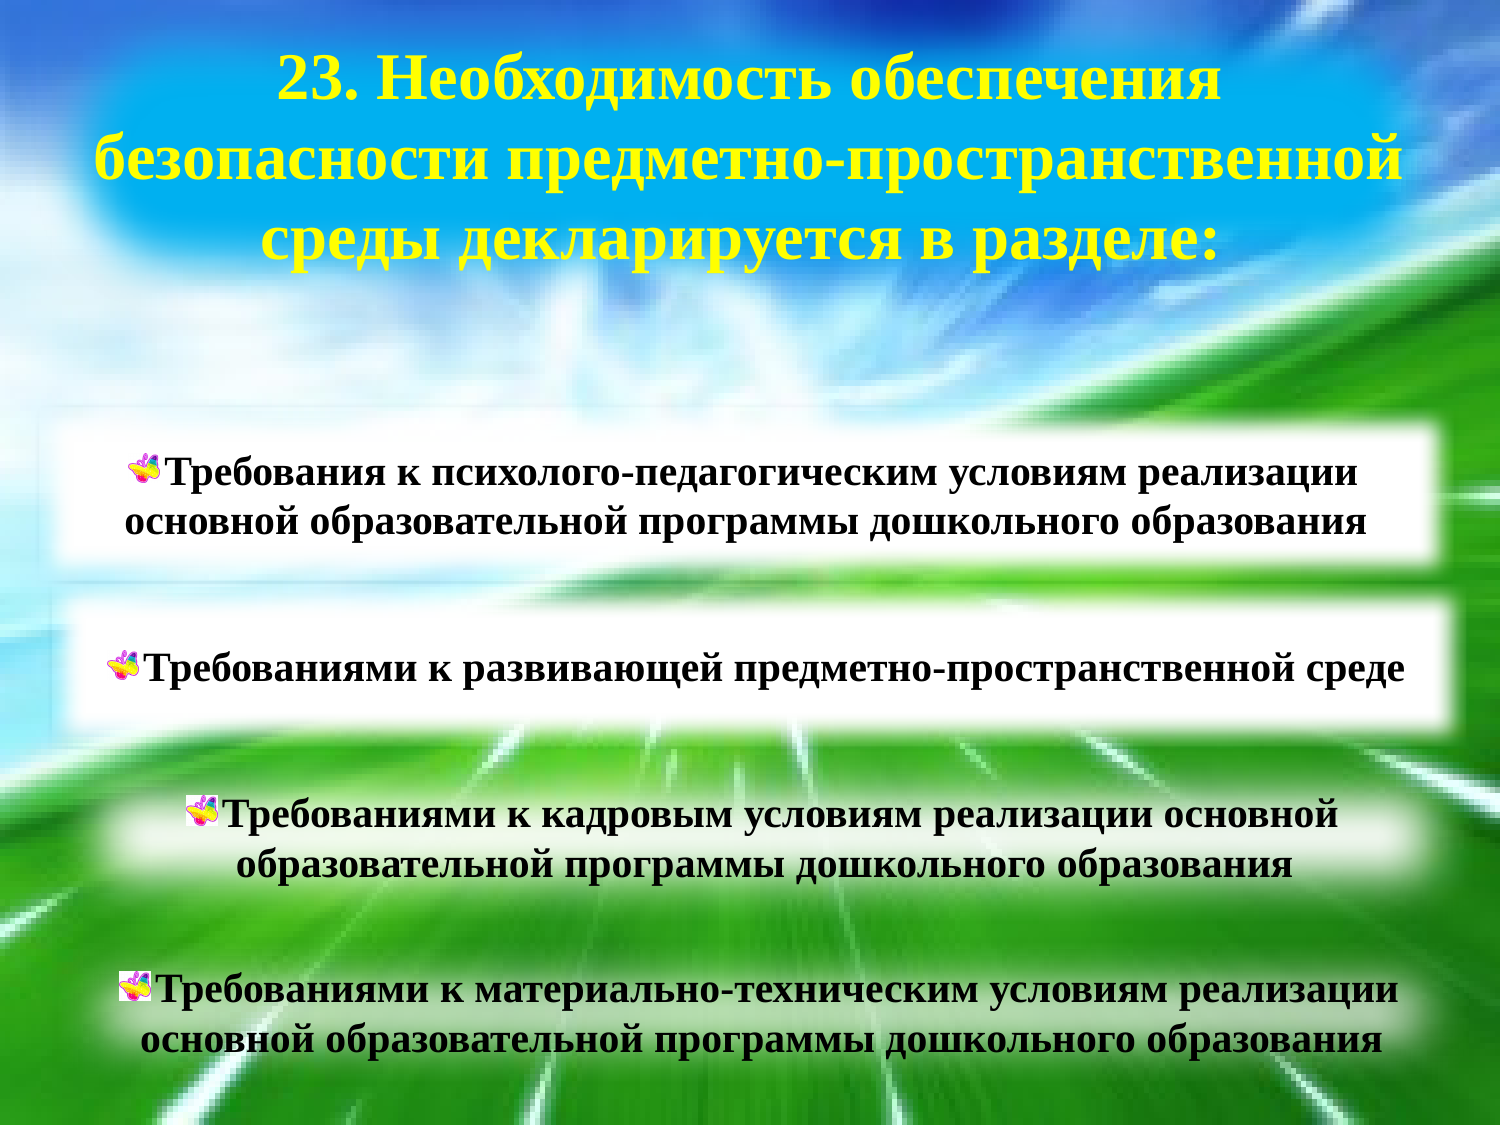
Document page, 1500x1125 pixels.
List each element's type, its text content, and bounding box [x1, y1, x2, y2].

text_box Требованиями к развивающей предметно-пространственной среде [83, 615, 1436, 716]
text_box 23. Необходимость обеспечения безопасности предметно-пространственной среды декларируется в разделе: [125, 88, 1378, 219]
picture [0, 0, 1500, 1125]
text_box Требования к психолого-педагогическим условиям реализации основной образовательной программы дошкольного образования [70, 439, 1423, 550]
